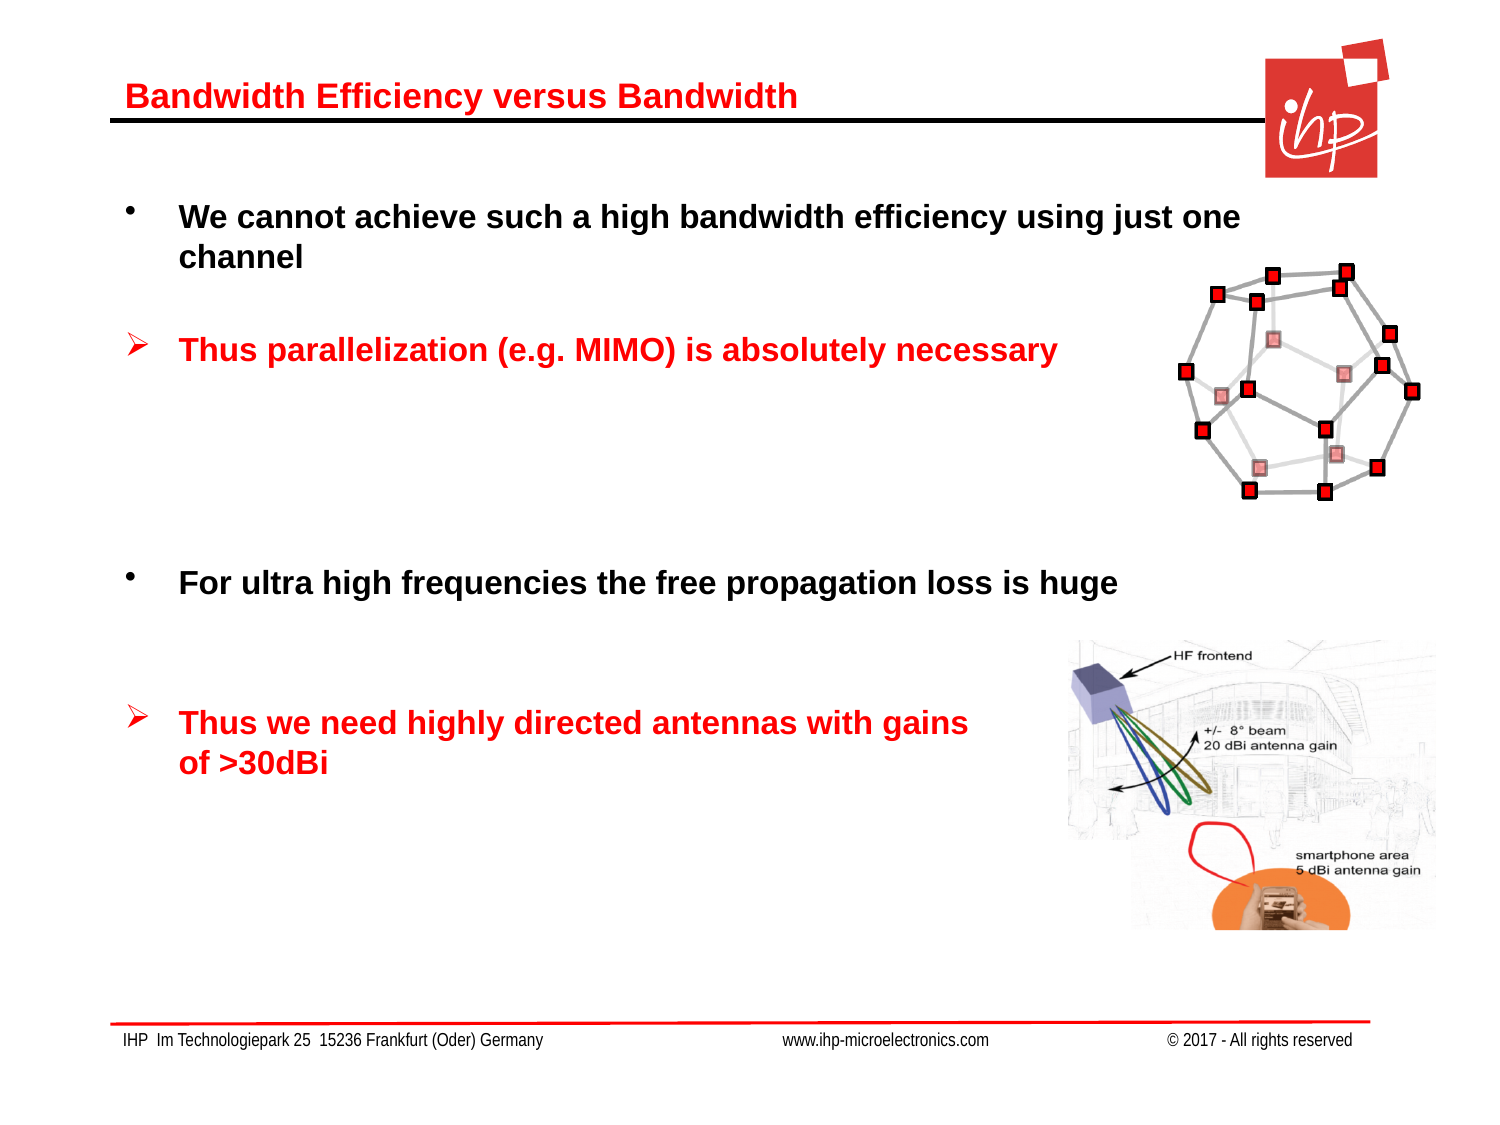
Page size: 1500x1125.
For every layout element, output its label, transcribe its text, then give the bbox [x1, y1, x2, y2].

list We cannot achieve such a high bandwidth efficiency using just one channel Thus parallelization (e.g. MIMO) is absolutely necessary For ultra high frequencies the free propagation loss is huge Thus we need highly directed antennas with gains of >30dBi [110, 187, 1361, 1009]
picture [1173, 258, 1425, 511]
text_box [1065, 640, 1436, 947]
title Bandwidth Efficiency versus Bandwidth [110, 66, 1030, 117]
